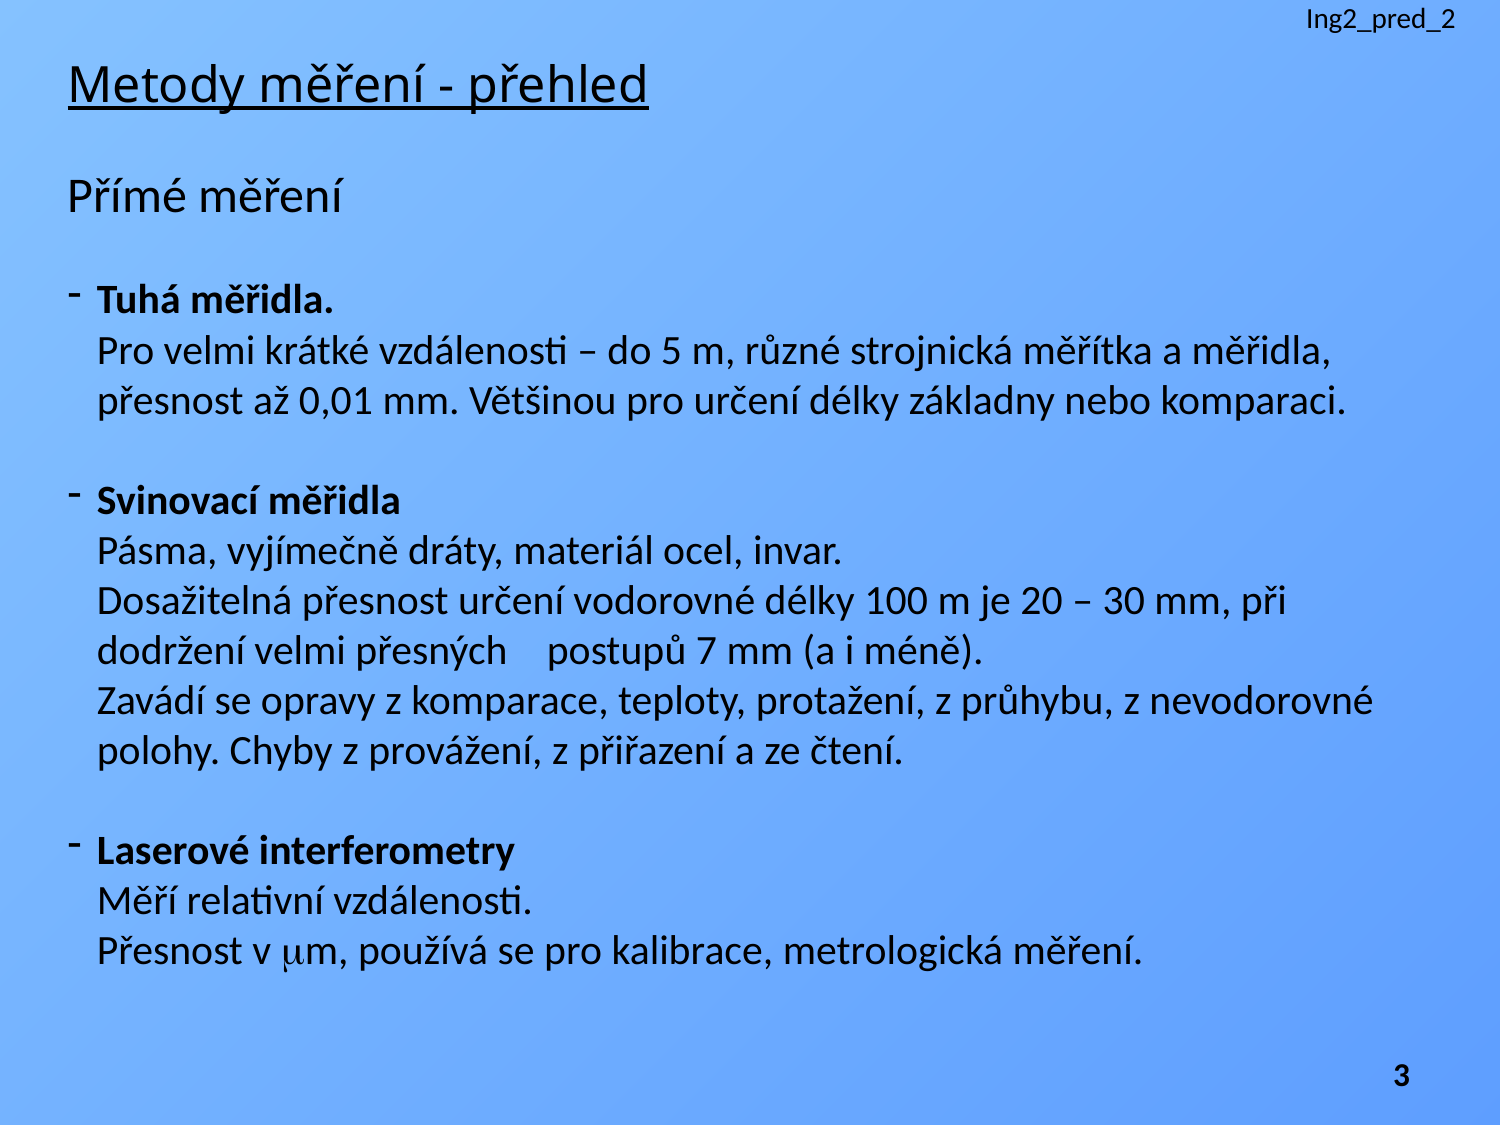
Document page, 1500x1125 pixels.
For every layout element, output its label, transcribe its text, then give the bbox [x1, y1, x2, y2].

slide_number 3 [1074, 1042, 1425, 1103]
text_box Metody měření - přehled Přímé měření Tuhá měřidla. Pro velmi krátké vzdálenosti – do 5 m, různé strojnická měřítka a měřidla, přesnost až 0,01 mm. Většinou pro určení délky základny nebo komparaci. Svinovací měřidla Pásma, vyjímečně dráty, materiál ocel, invar. Dosažitelná přesnost určení vodorovné délky 100 m je 20 – 30 mm, při dodržení velmi přesných postupů 7 mm (a i méně). Zavádí se opravy z komparace, teploty, protažení, z průhybu, z nevodorovné polohy. Chyby z provážení, z přiřazení a ze čtení. Laserové interferometry Měří relativní vzdálenosti. Přesnost v mm, používá se pro kalibrace, metrologická měření. [52, 44, 1448, 980]
text_box Ing2_pred_2 [1201, 0, 1471, 42]
